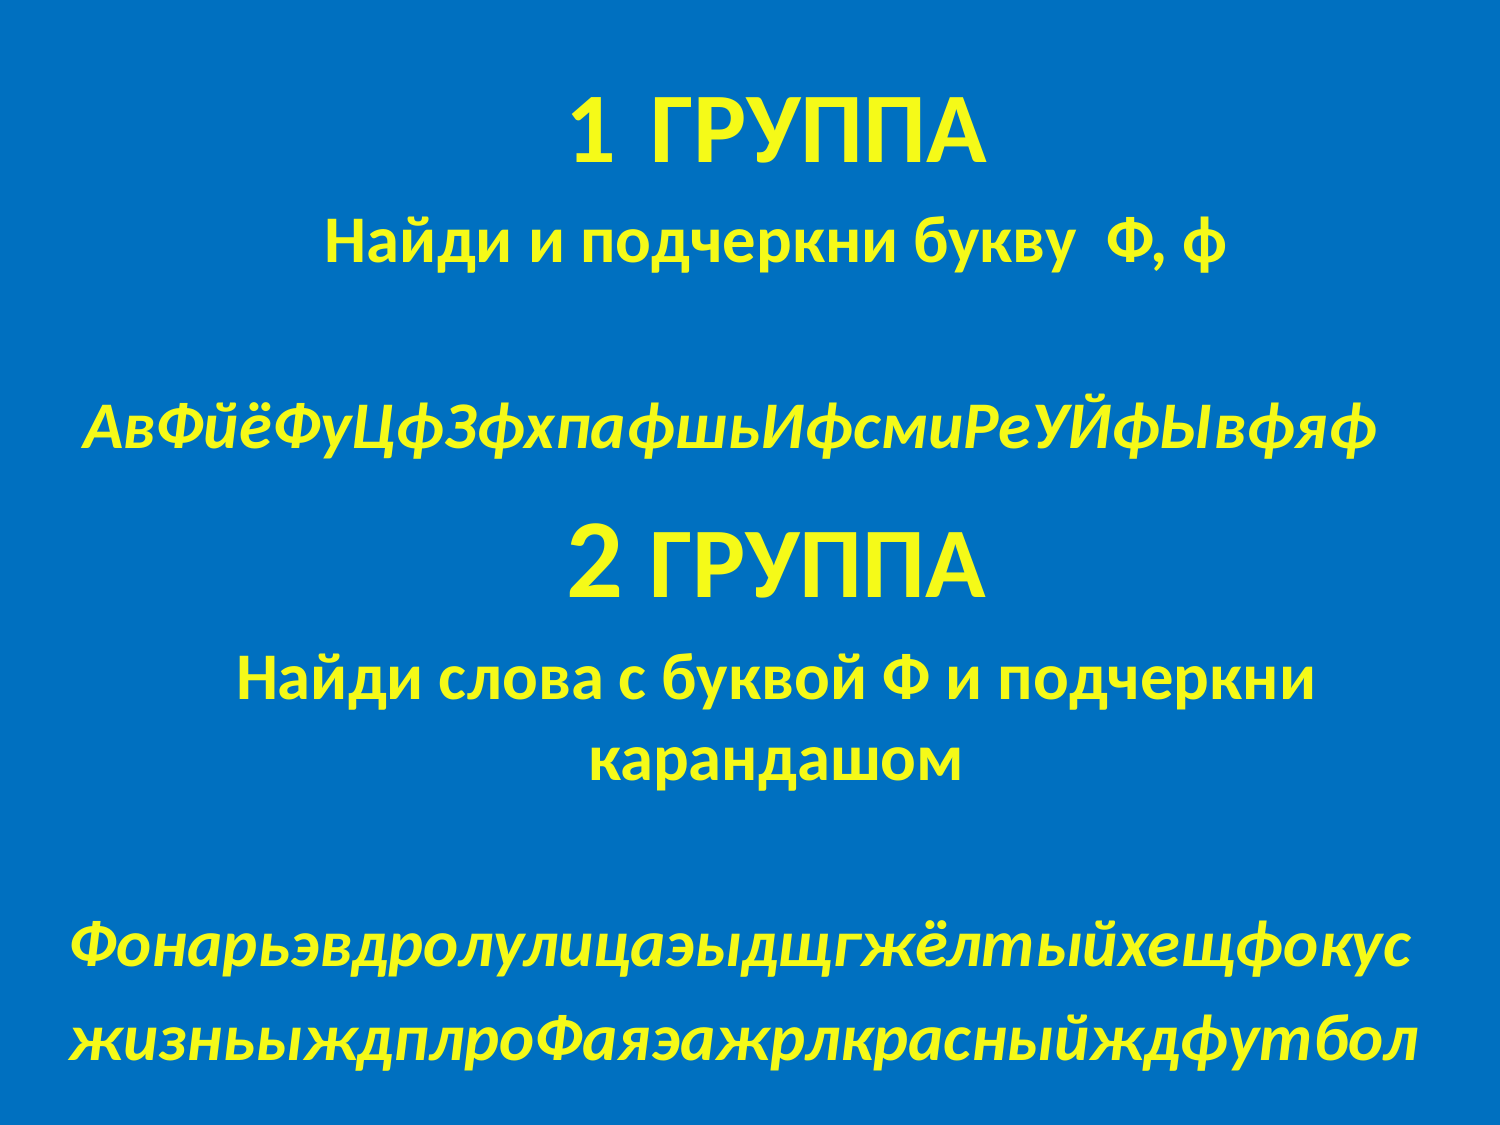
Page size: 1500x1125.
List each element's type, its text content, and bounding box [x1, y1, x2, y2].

list ГРУППА Найди и подчеркни букву Ф, ф АвФйёФуЦфЗфхпафшьИфсмиРеУЙфЫвфяф 2 ГРУППА Найди слова с буквой Ф и подчеркни карандашом Фонарьэвдролулицаэыдщгжёлтыйхещфокус жизньыждплроФаяэажрлкрасныйждфутбол [53, 54, 1500, 1083]
